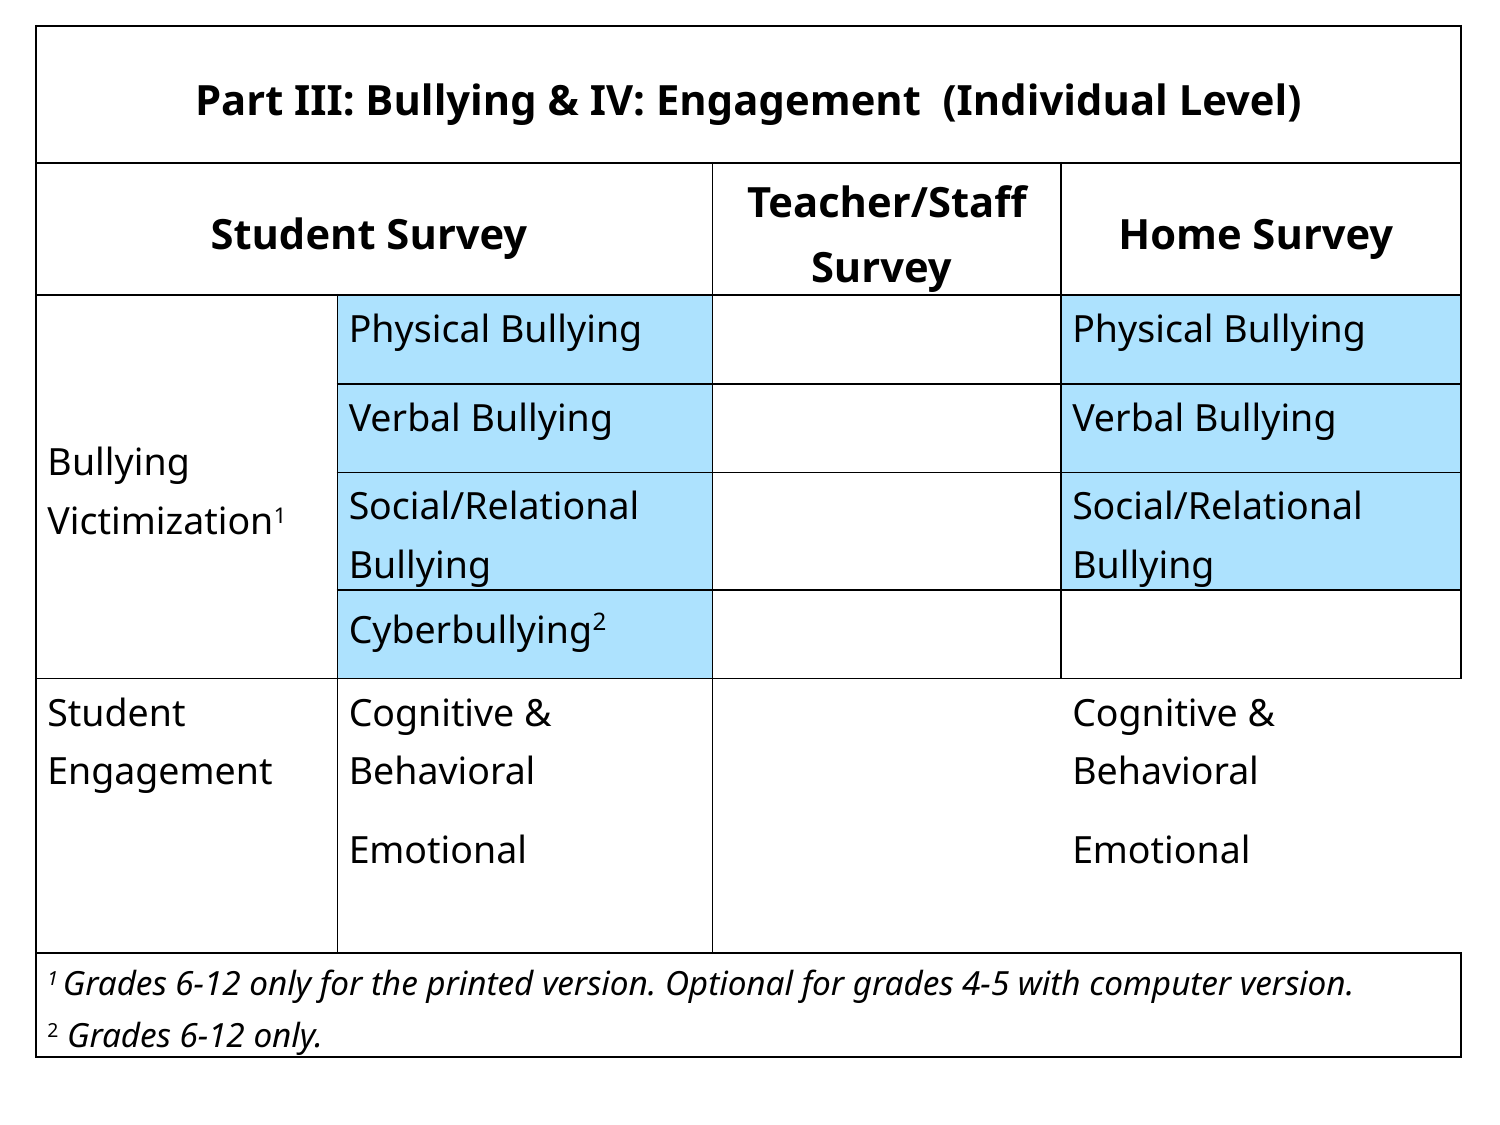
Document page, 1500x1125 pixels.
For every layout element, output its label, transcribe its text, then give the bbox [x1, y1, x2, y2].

table_cell Emotional [338, 816, 712, 952]
table_cell Verbal Bullying [338, 385, 712, 472]
table_cell Home Survey [1062, 164, 1460, 294]
table_cell Cognitive & Behavioral [338, 679, 712, 816]
table_cell Physical Bullying [338, 296, 712, 383]
table_cell Physical Bullying [1062, 296, 1460, 383]
table_cell [713, 591, 1060, 678]
table_cell Verbal Bullying [1062, 385, 1460, 472]
table_cell Student Survey [37, 164, 712, 294]
table_cell [713, 473, 1060, 589]
table_cell Cognitive & Behavioral [1061, 679, 1461, 816]
table_cell [713, 385, 1060, 472]
table_cell [1062, 591, 1460, 678]
table_cell Cyberbullying2 [338, 591, 712, 678]
table_cell Teacher/Staff Survey [713, 164, 1060, 294]
table_cell [713, 296, 1060, 383]
table_cell Student Engagement [37, 679, 337, 952]
table_cell Emotional [1061, 816, 1461, 952]
table_header Part III: Bullying & IV: Engagement (Individual Level) [37, 27, 1460, 162]
table_cell Social/Relational Bullying [1062, 473, 1460, 589]
table_cell 1 Grades 6-12 only for the printed version. Optional for grades 4-5 with computer version. 2 Grades 6-12 only. [37, 954, 1460, 1056]
table_cell [713, 679, 1061, 952]
table_cell Social/Relational Bullying [338, 473, 712, 589]
table_cell Bullying Victimization1 [37, 296, 337, 678]
